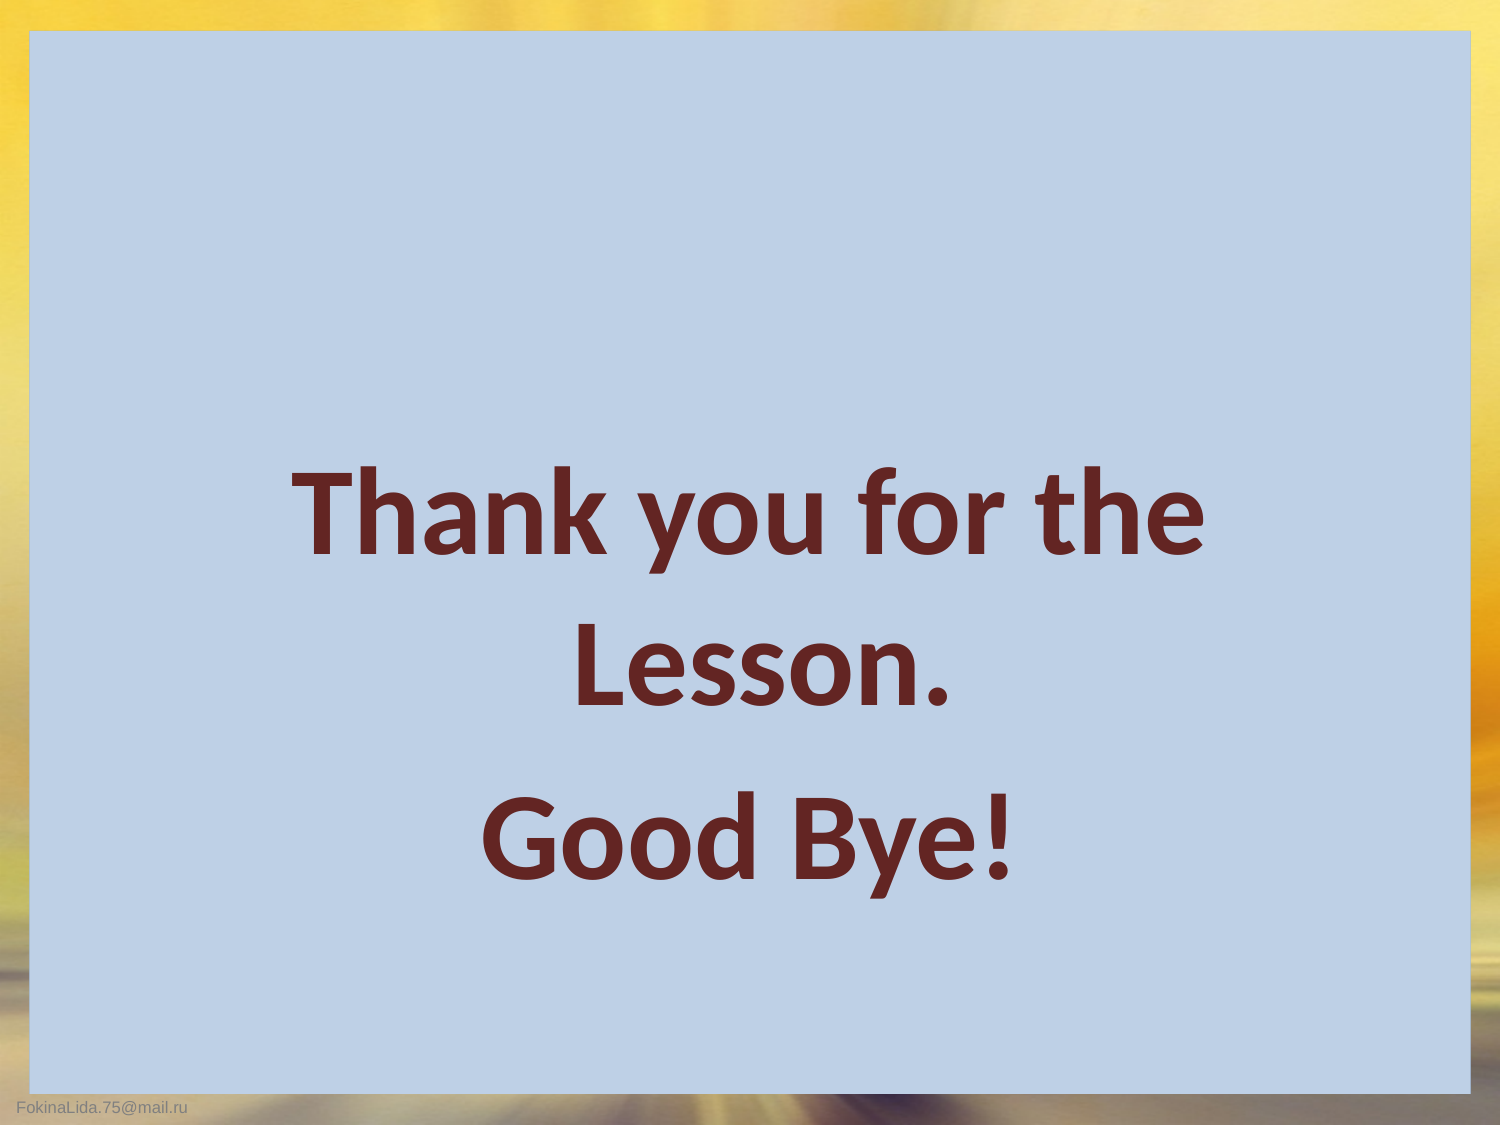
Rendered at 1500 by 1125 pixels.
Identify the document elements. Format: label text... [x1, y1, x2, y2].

list Thank you for the Lesson. Good Bye! [74, 262, 1426, 1006]
picture [0, 0, 1500, 1125]
